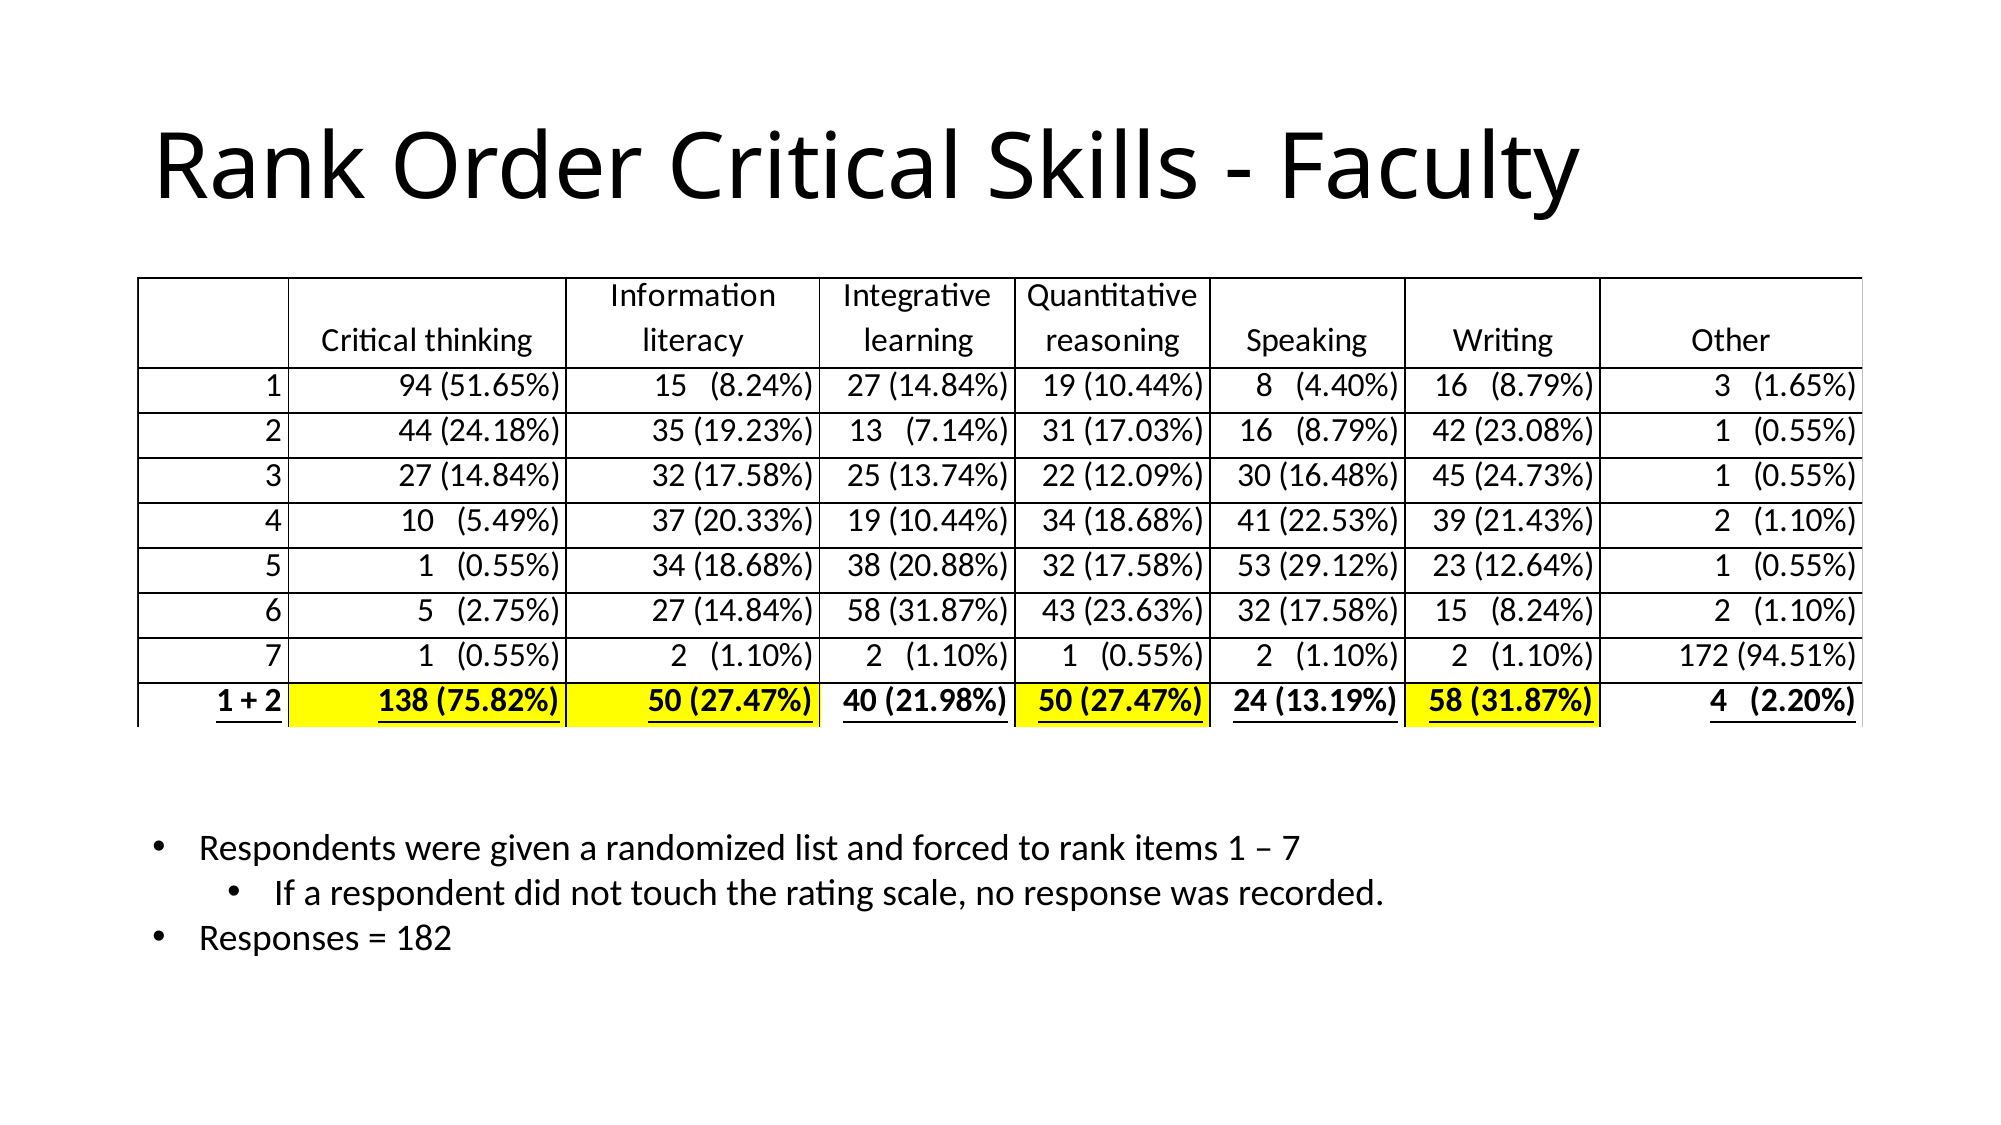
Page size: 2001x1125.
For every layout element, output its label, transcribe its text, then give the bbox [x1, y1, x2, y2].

title Rank Order Critical Skills - Faculty [137, 59, 1863, 277]
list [137, 277, 1864, 729]
text_box Respondents were given a randomized list and forced to rank items 1 – 7 If a respondent did not touch the rating scale, no response was recorded. Responses = 182 [137, 815, 1857, 966]
